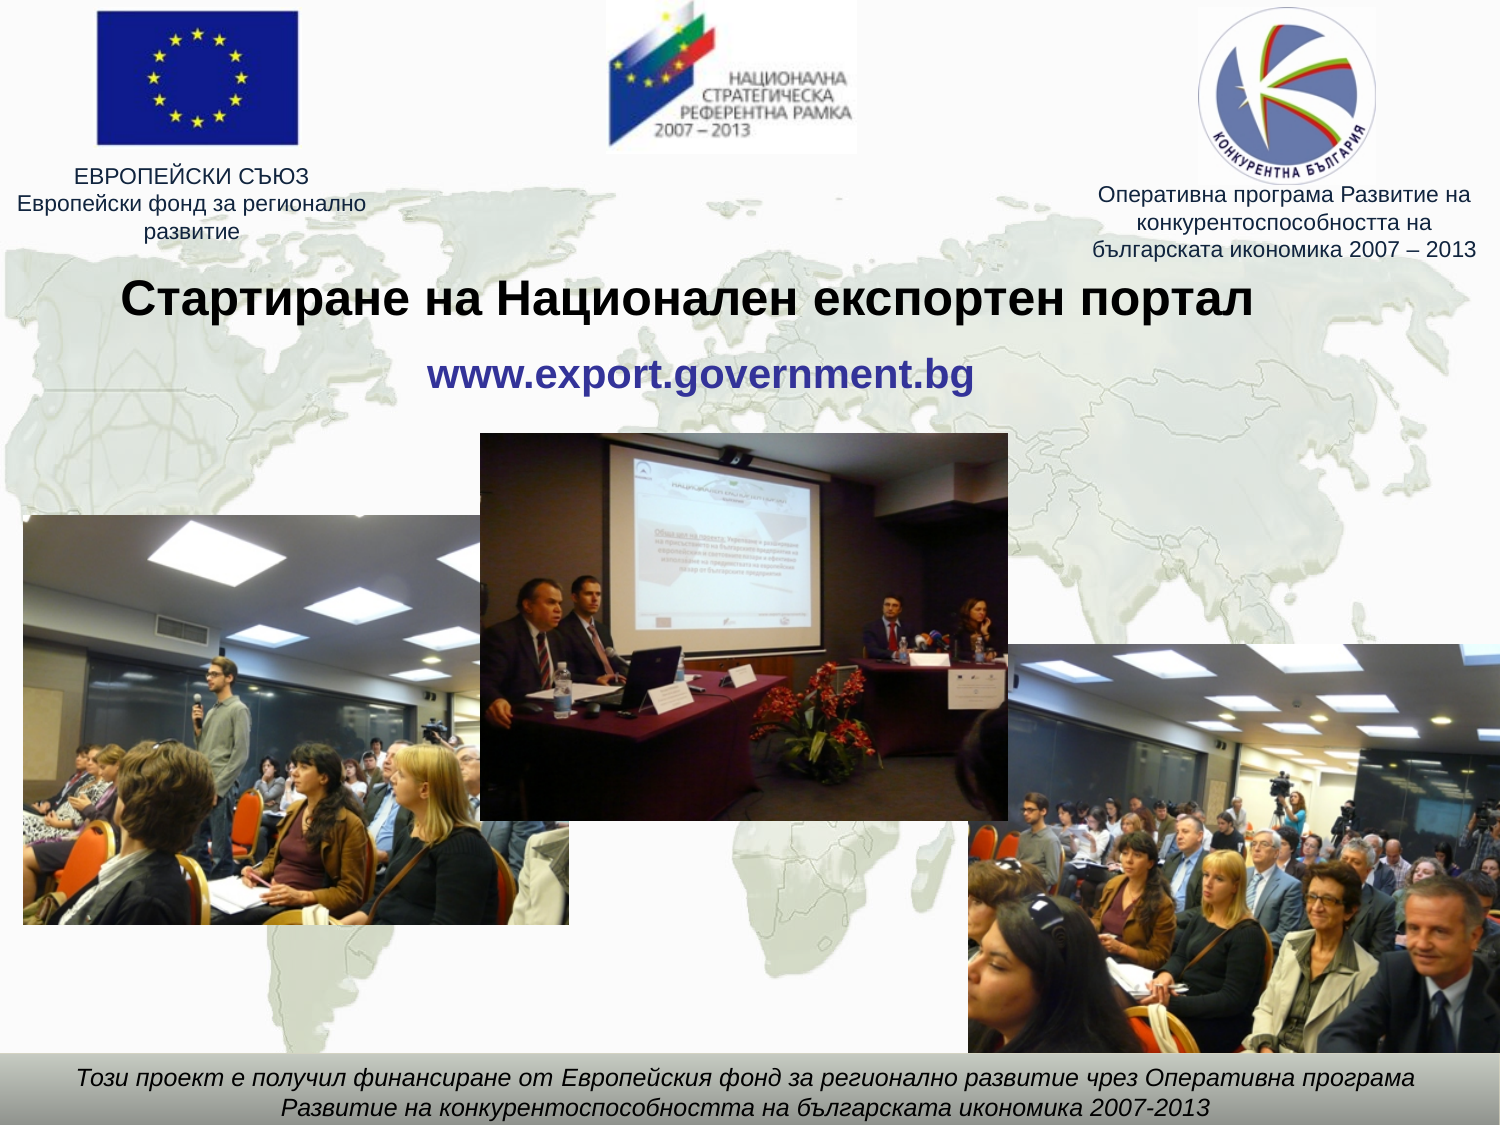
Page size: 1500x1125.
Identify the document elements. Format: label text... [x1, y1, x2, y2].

picture [606, 0, 857, 154]
text_box [82, 315, 1415, 407]
picture [1198, 6, 1377, 185]
text_box ЕВРОПЕЙСКИ СЪЮЗ Европейски фонд за регионално развитие [0, 154, 390, 252]
text_box Стартиране на Национален експортен портал [105, 257, 1429, 329]
picture [92, 6, 302, 150]
text_box Оперативна програма Развитие на конкурентоспособността на българската икономика 2007 – 2013 [1068, 172, 1500, 270]
text_box Този проект е получил финансиране от Европейския фонд за регионално развитие чрез Оперативна програма Развитие на конкурентоспособността на българската икономика 2007-2013 [0, 1053, 1500, 1125]
picture [23, 433, 1500, 1055]
text_box www.export.government.bg [412, 339, 991, 405]
